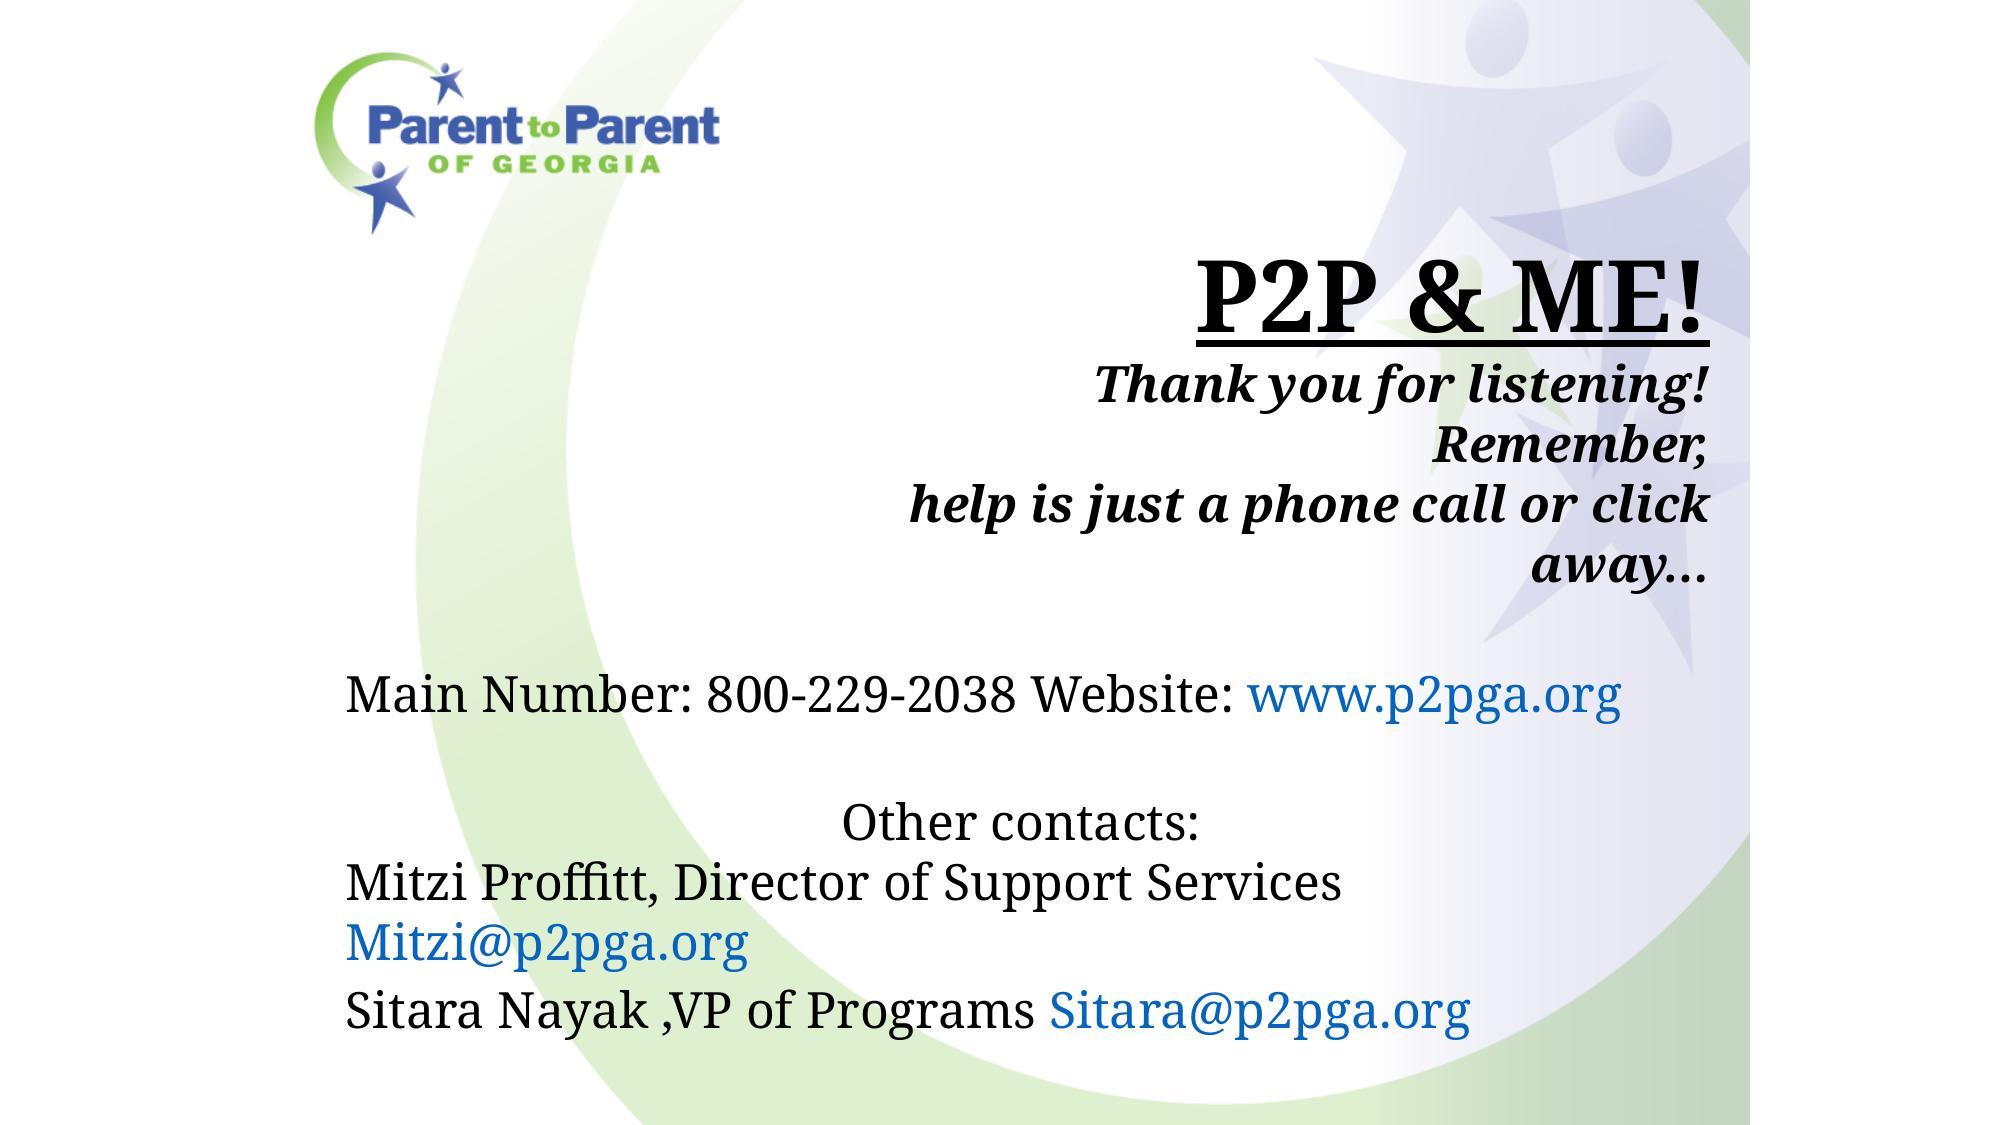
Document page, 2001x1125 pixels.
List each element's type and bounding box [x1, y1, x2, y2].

picture [249, 0, 1750, 1125]
